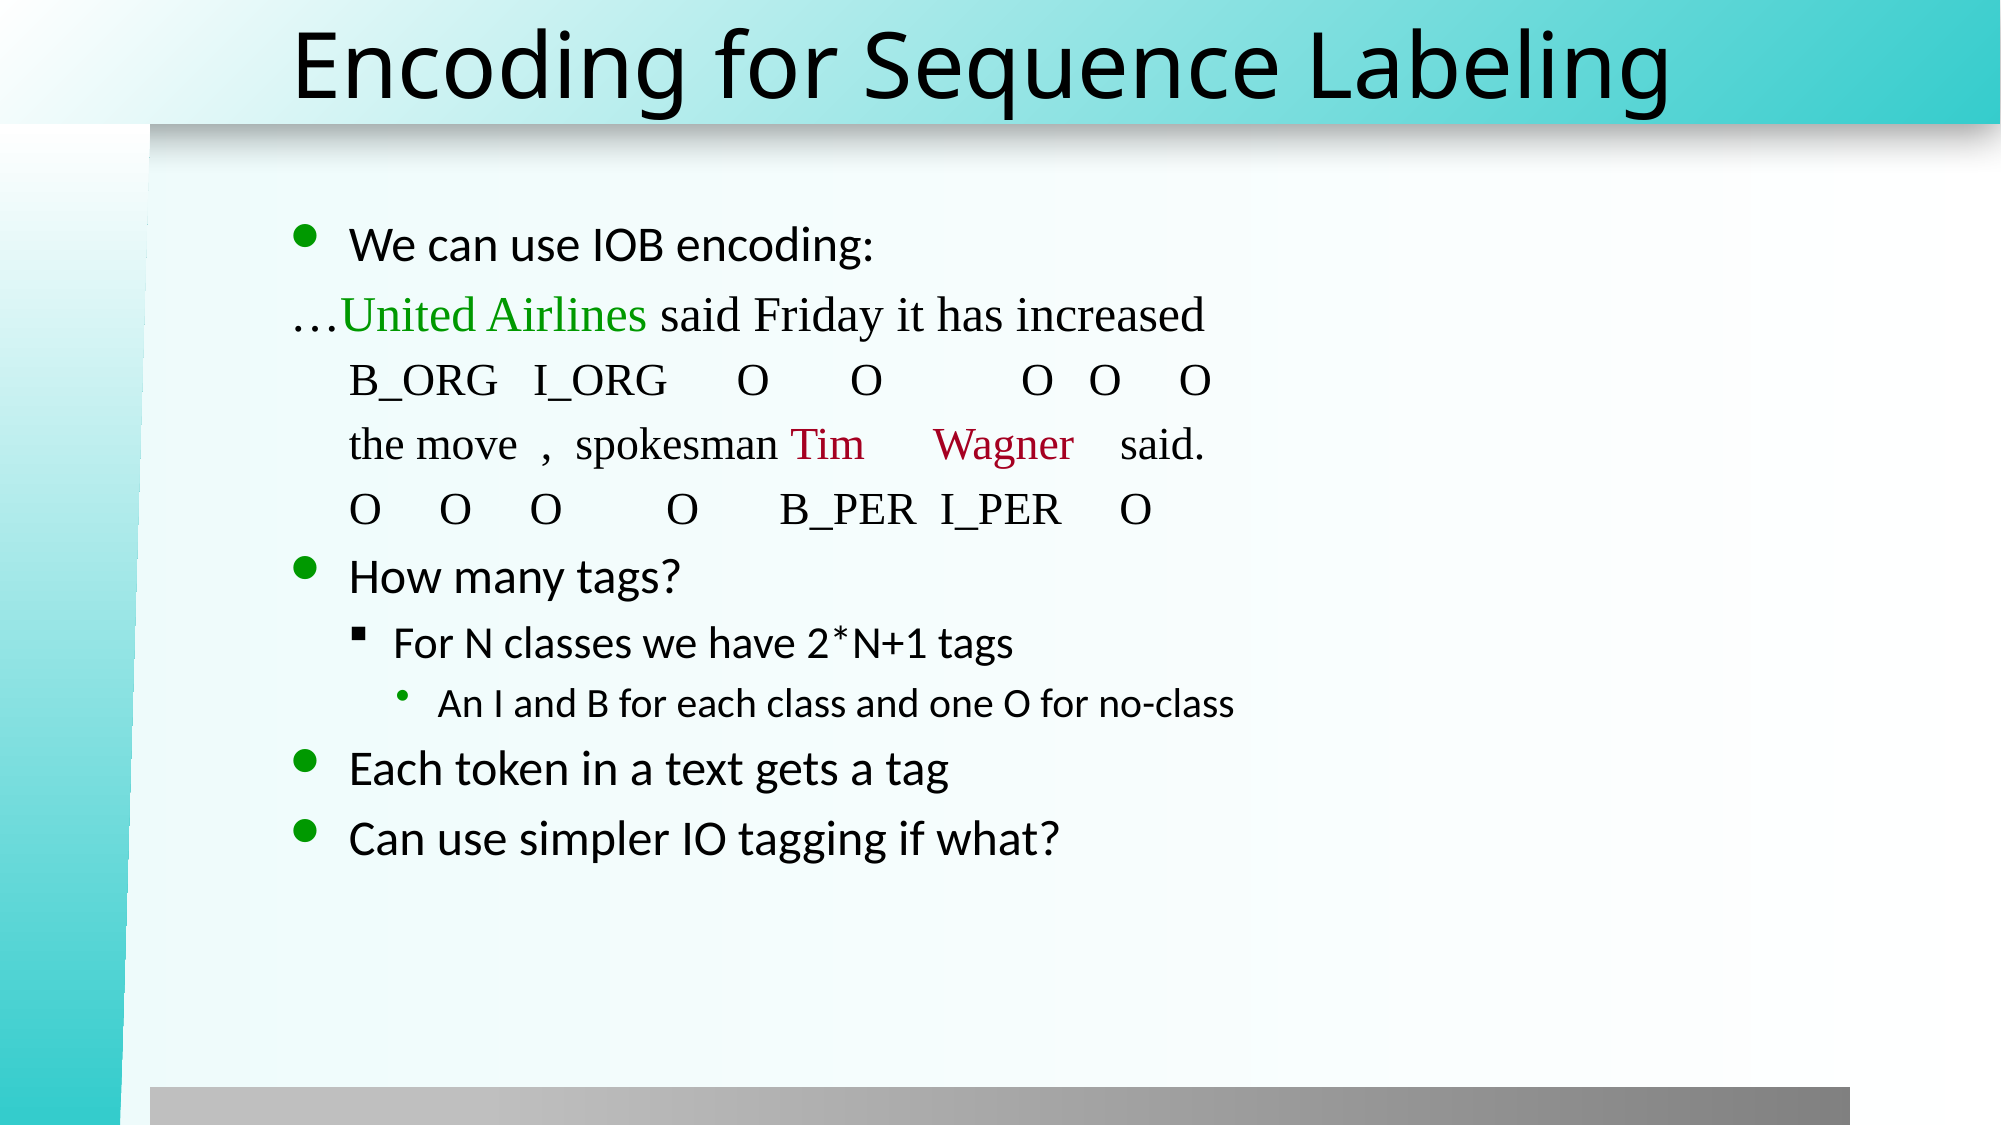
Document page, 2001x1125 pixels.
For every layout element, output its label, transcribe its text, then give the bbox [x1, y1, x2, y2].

title Encoding for Sequence Labeling [274, 0, 2000, 125]
list We can use IOB encoding: …United Airlines said Friday it has increased B_ORG I_ORG O O O O O the move , spokesman Tim Wagner said. O O O O B_PER I_PER O How many tags? For N classes we have 2*N+1 tags An I and B for each class and one O for no-class Each token in a text gets a tag Can use simpler IO tagging if what? [274, 203, 1851, 1073]
